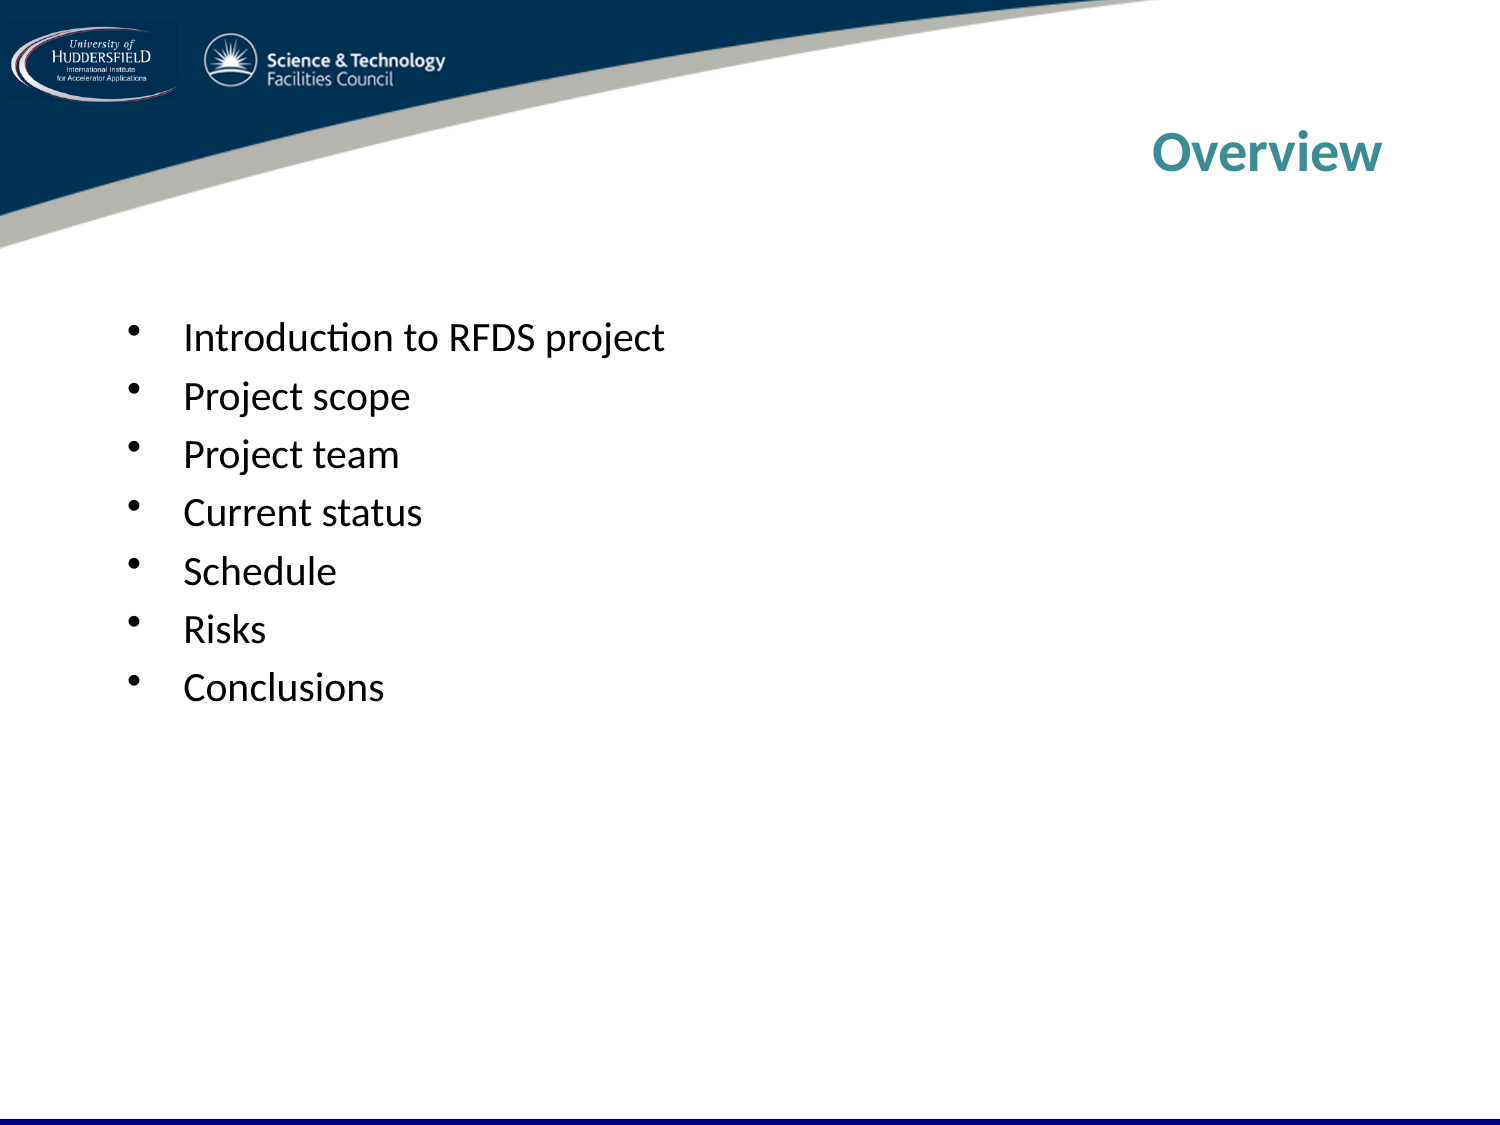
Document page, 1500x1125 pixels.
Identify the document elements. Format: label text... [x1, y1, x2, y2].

list Introduction to RFDS project Project scope Project team Current status Schedule Risks Conclusions [112, 302, 1388, 927]
picture [0, 0, 1176, 54]
title Overview [0, 54, 1412, 243]
picture [0, 243, 1176, 249]
